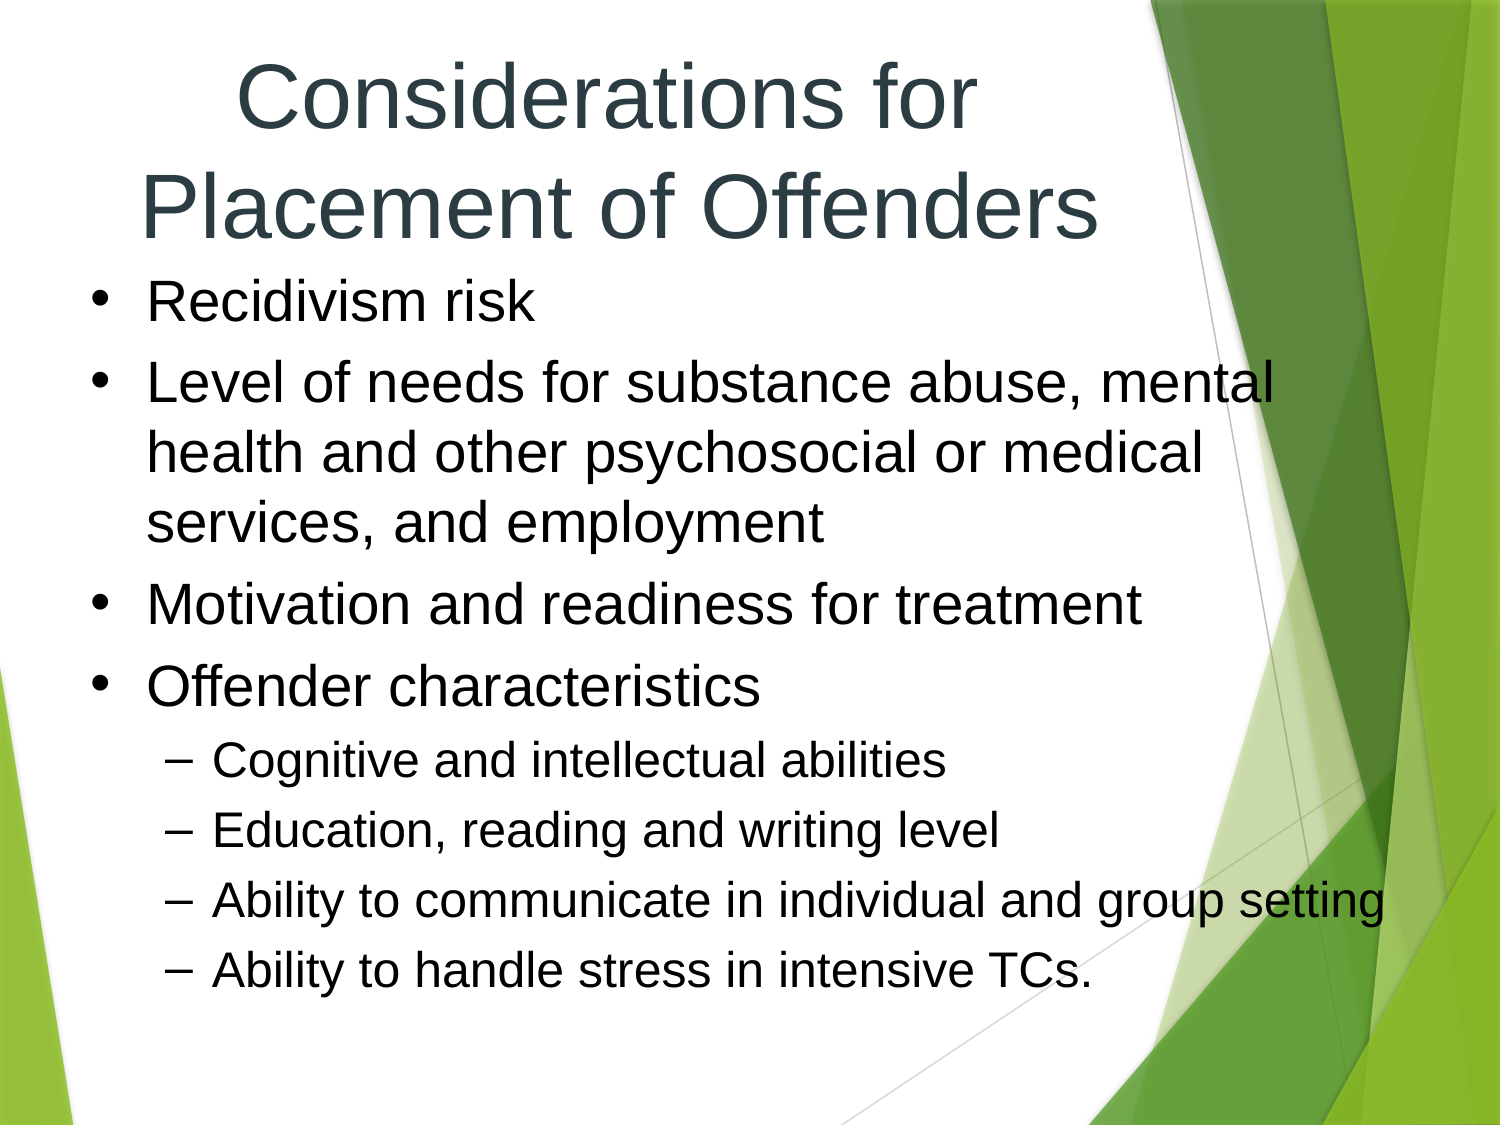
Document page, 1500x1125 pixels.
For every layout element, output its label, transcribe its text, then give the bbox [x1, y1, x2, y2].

list Recidivism risk Level of needs for substance abuse, mental health and other psychosocial or medical services, and employment Motivation and readiness for treatment Offender characteristics Cognitive and intellectual abilities Education, reading and writing level Ability to communicate in individual and group setting Ability to handle stress in intensive TCs. [75, 255, 1425, 1005]
title Considerations for Placement of Offenders [99, 38, 1142, 255]
